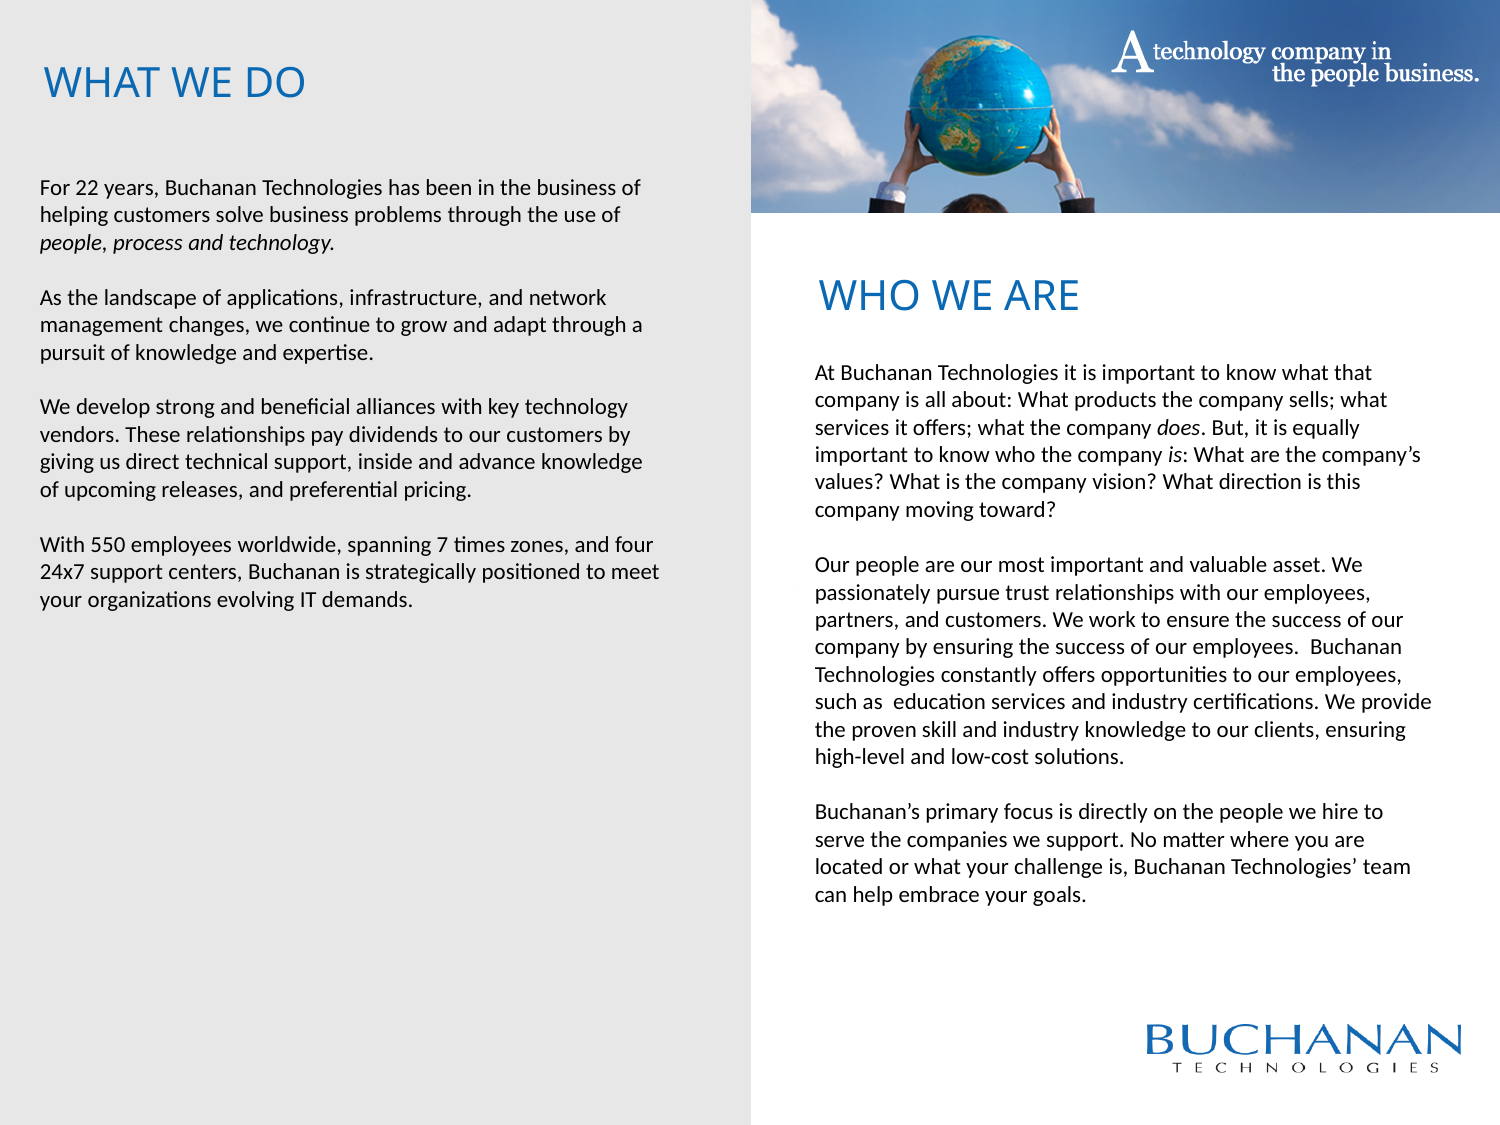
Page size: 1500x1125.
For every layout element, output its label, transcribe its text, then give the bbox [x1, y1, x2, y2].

text_box At Buchanan Technologies it is important to know what that company is all about: What products the company sells; what services it offers; what the company does. But, it is equally important to know who the company is: What are the company’s values? What is the company vision? What direction is this company moving toward? Our people are our most important and valuable asset. We passionately pursue trust relationships with our employees, partners, and customers. We work to ensure the success of our company by ensuring the success of our employees. Buchanan Technologies constantly offers opportunities to our employees, such as education services and industry certifications. We provide the proven skill and industry knowledge to our clients, ensuring high-level and low-cost solutions. Buchanan’s primary focus is directly on the people we hire to serve the companies we support. No matter where you are located or what your challenge is, Buchanan Technologies’ team can help embrace your goals. [800, 691, 1450, 969]
text_box WHO WE ARE [812, 262, 1413, 338]
text_box [0, 0, 750, 1125]
text_box WHAT WE DO [37, 49, 638, 125]
picture [712, 362, 1500, 683]
picture [747, 0, 1500, 213]
text_box For 22 years, Buchanan Technologies has been in the business of helping customers solve business problems through the use of people, process and technology. As the landscape of applications, infrastructure, and network management changes, we continue to grow and adapt through a pursuit of knowledge and expertise. We develop strong and beneficial alliances with key technology vendors. These relationships pay dividends to our customers by giving us direct technical support, inside and advance knowledge of upcoming releases, and preferential pricing. With 550 employees worldwide, spanning 7 times zones, and four 24x7 support centers, Buchanan is strategically positioned to meet your organizations evolving IT demands. [24, 137, 675, 784]
picture [1147, 1024, 1461, 1079]
text_box At Buchanan Technologies it is important to know what that company is all about: What products the company sells; what services it offers; what the company does. But, it is equally important to know who the company is: What are the company’s values? What is the company vision? What direction is this company moving toward? Our people are our most important and valuable asset. We passionately pursue trust relationships with our employees, partners, and customers. We work to ensure the success of our company by ensuring the success of our employees. Buchanan Technologies constantly offers opportunities to our employees, such as education services and industry certifications. We provide the proven skill and industry knowledge to our clients, ensuring high-level and low-cost solutions. Buchanan’s primary focus is directly on the people we hire to serve the companies we support. No matter where you are located or what your challenge is, Buchanan Technologies’ team can help embrace your goals. [800, 349, 1450, 485]
